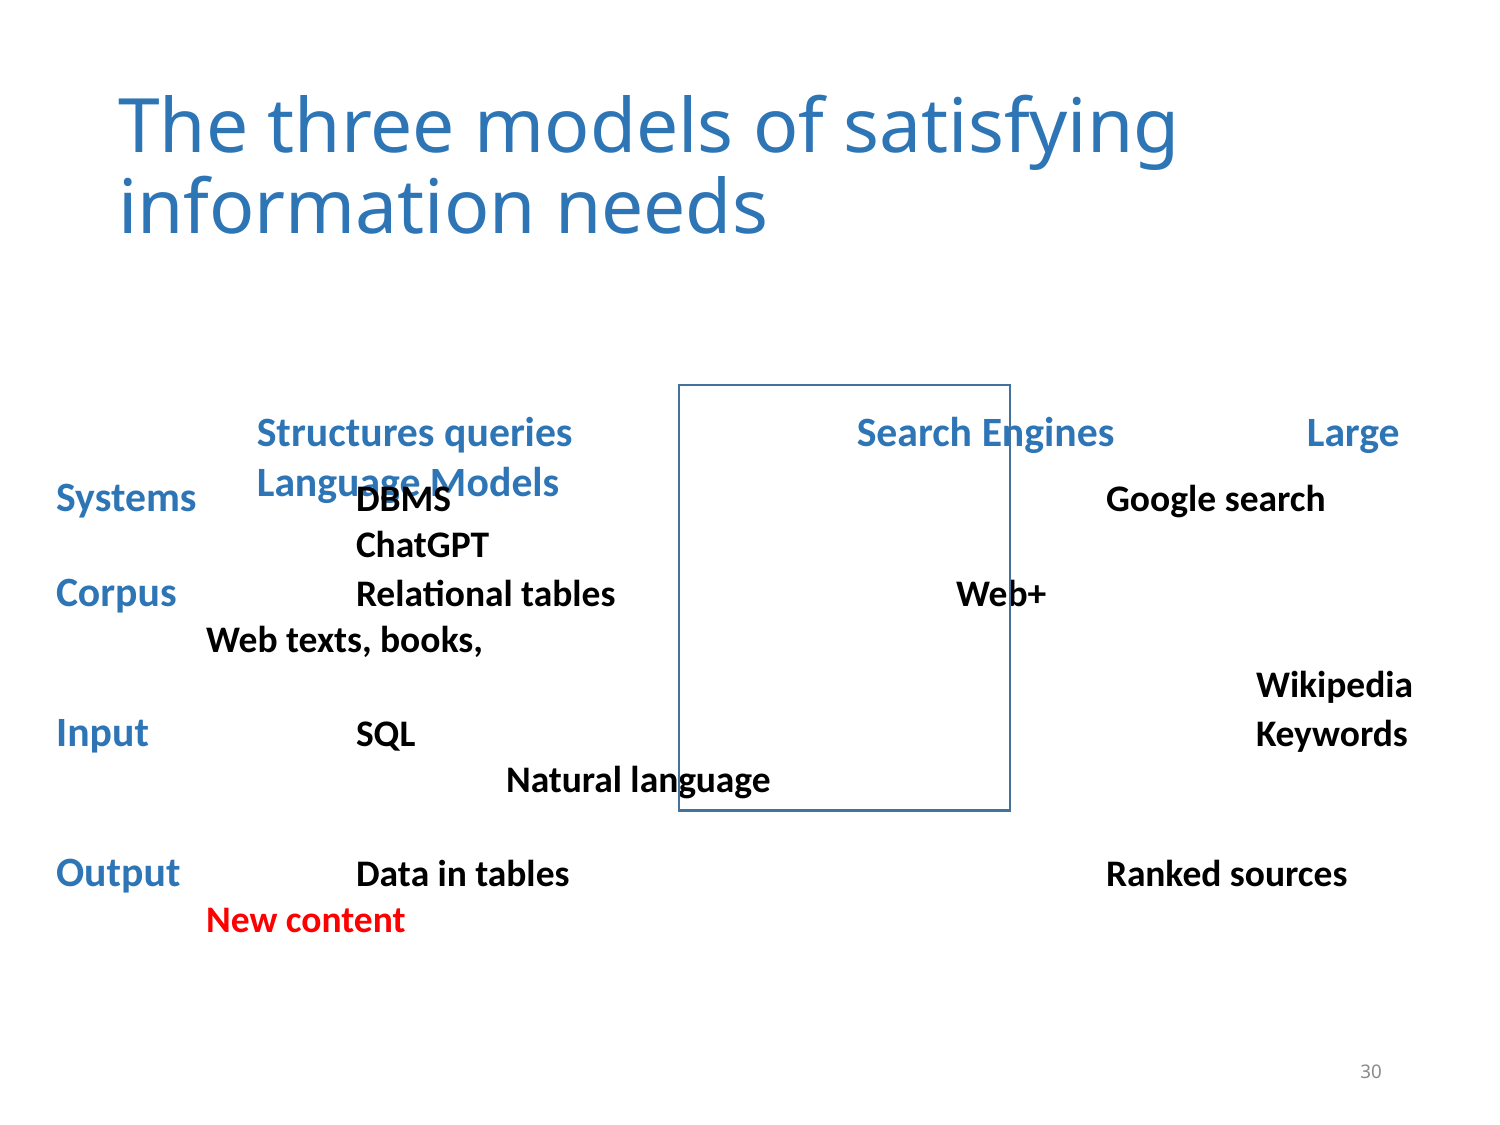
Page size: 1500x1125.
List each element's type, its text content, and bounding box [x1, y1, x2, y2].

text_box Structures queries Search Engines Large Language Models [242, 397, 678, 462]
text_box Structures queries Search Engines Large Language Models [1011, 397, 1495, 512]
text_box Systems DBMS Google search ChatGPT Corpus Relational tables Web+ Web texts, books, Wikipedia Input SQL Keywords Natural language Output Data in tables Ranked sources New content [41, 462, 1471, 948]
text_box [678, 384, 1011, 812]
slide_number 30 [1059, 1042, 1397, 1103]
title The three models of satisfying information needs [103, 59, 1397, 278]
